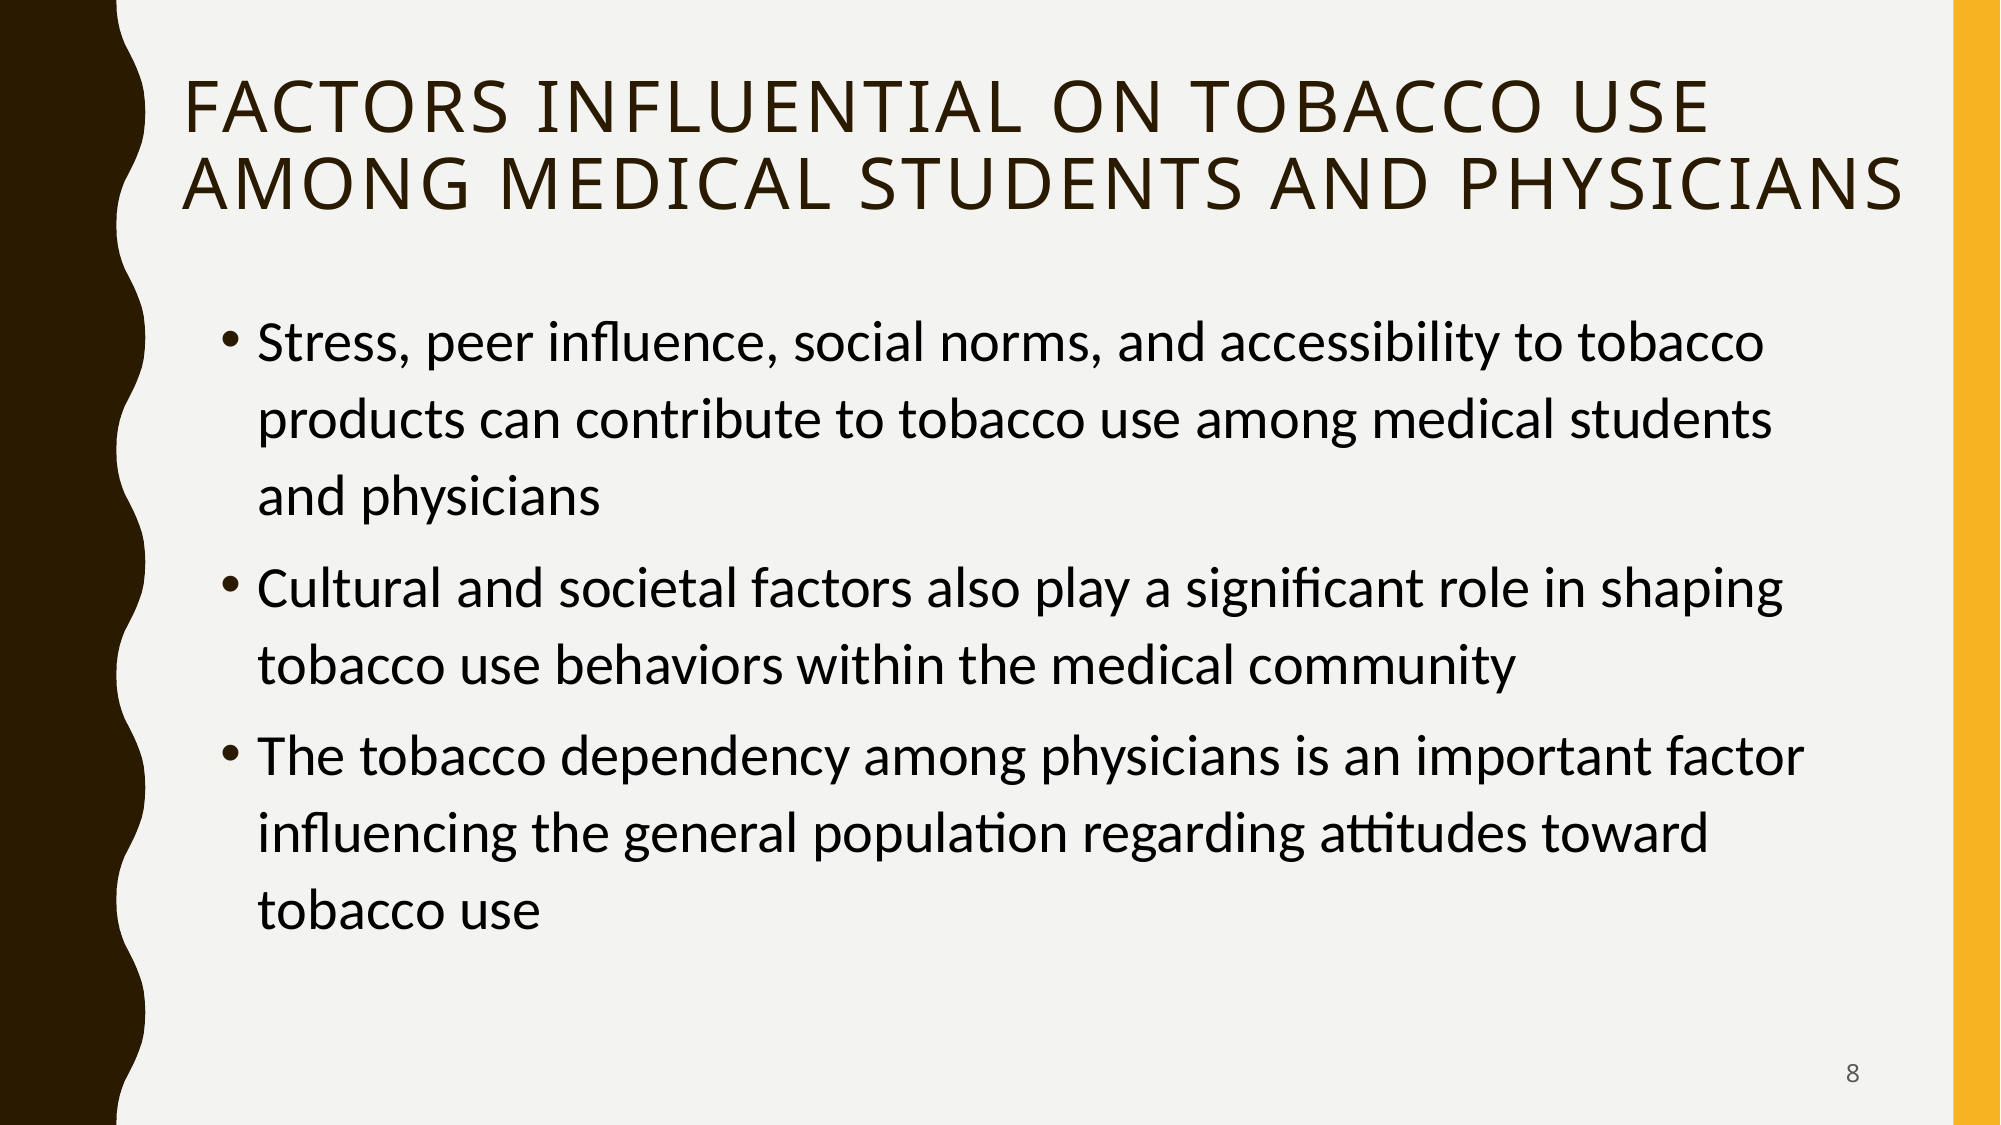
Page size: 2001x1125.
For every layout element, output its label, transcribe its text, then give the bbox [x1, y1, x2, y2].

title Factors ınfluentıal on tobacco use among medical students and physıcıans [167, 62, 1935, 308]
list Stress, peer influence, social norms, and accessibility to tobacco products can contribute to tobacco use among medical students and physicians Cultural and societal factors also play a significant role in shaping tobacco use behaviors within the medical community The tobacco dependency among physicians is an important factor influencing the general population regarding attitudes toward tobacco use [205, 288, 1875, 1044]
slide_number 8 [1412, 1045, 1875, 1103]
